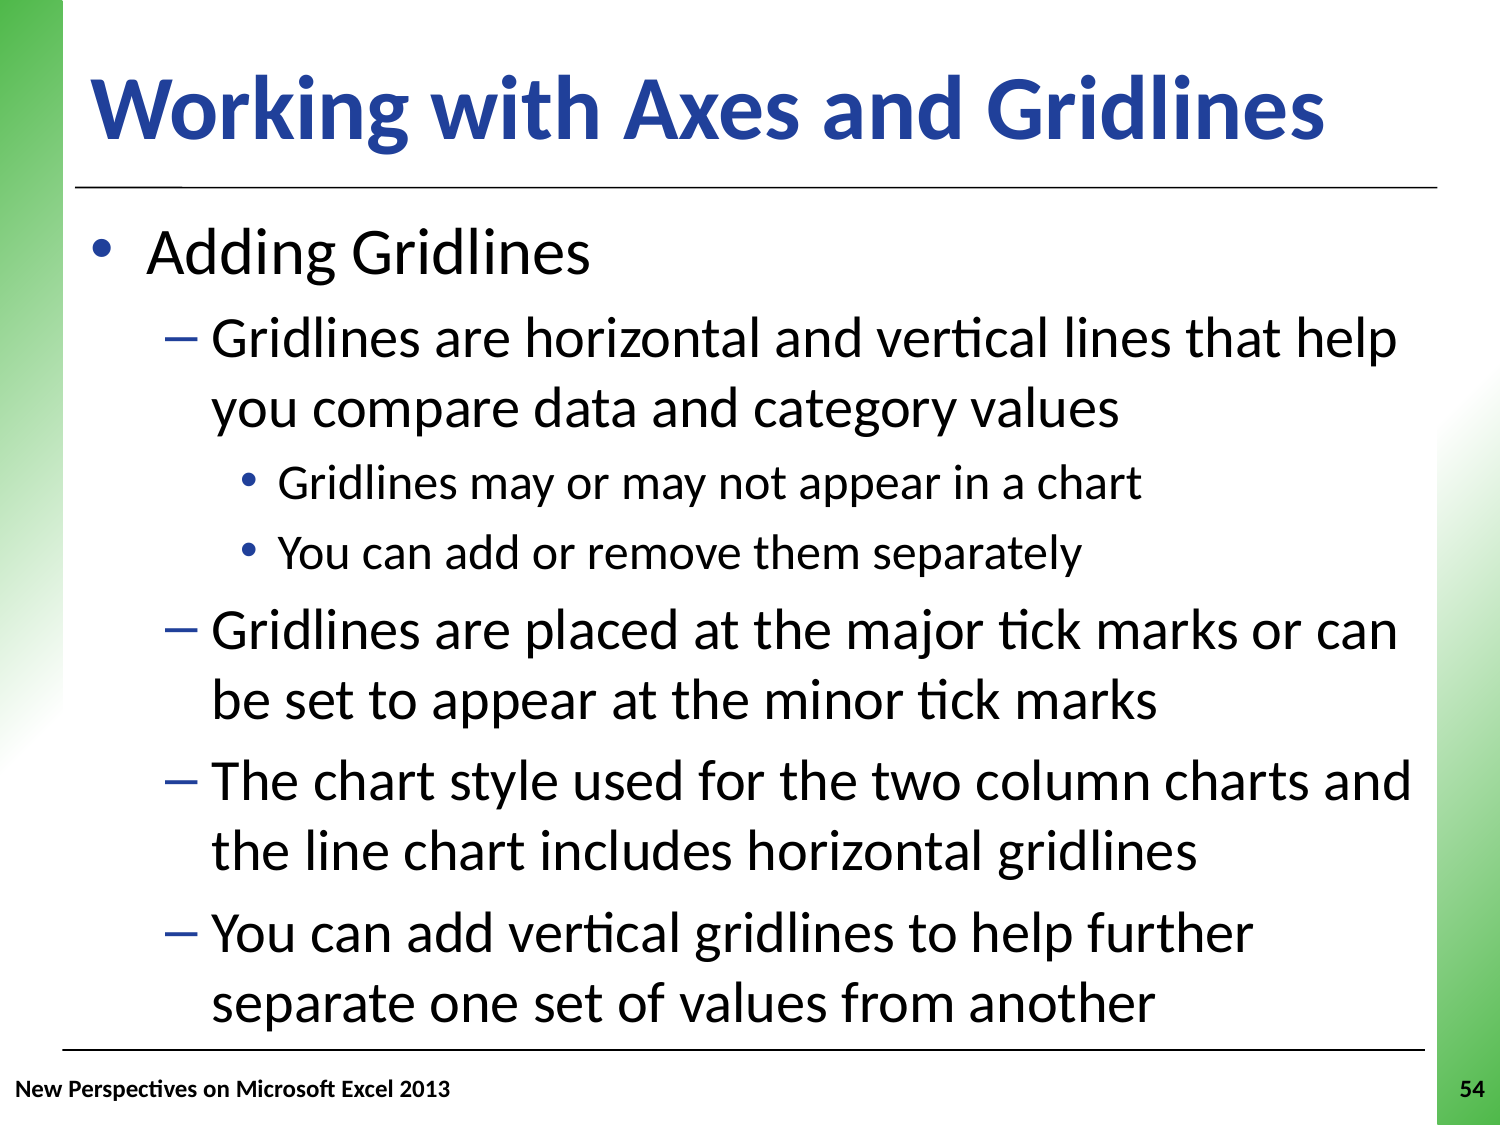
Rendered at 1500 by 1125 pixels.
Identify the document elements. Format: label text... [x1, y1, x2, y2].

slide_number 54 [1412, 1050, 1500, 1125]
footer New Perspectives on Microsoft Excel 2013 [0, 1050, 1350, 1125]
title Working with Axes and Gridlines [74, 24, 1438, 181]
list Adding Gridlines Gridlines are horizontal and vertical lines that help you compare data and category values Gridlines may or may not appear in a chart You can add or remove them separately Gridlines are placed at the major tick marks or can be set to appear at the minor tick marks The chart style used for the two column charts and the line chart includes horizontal gridlines You can add vertical gridlines to help further separate one set of values from another [74, 199, 1438, 1006]
